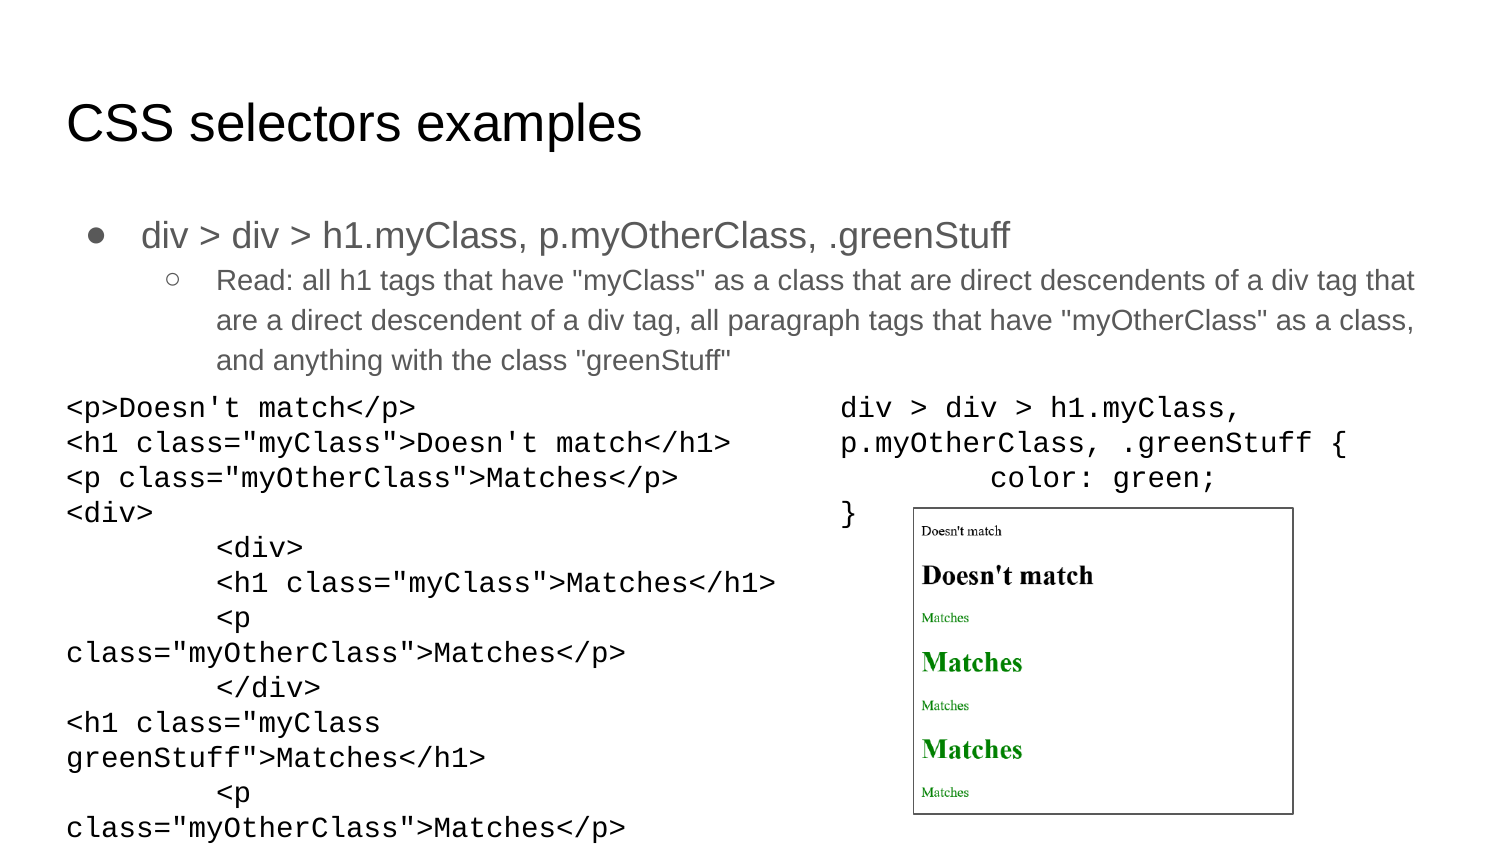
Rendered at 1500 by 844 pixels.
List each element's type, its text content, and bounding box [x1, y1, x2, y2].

text_box <p>Doesn't match</p> <h1 class="myClass">Doesn't match</h1> <p class="myOtherClass">Matches</p> <div> <div> <h1 class="myClass">Matches</h1> <p class="myOtherClass">Matches</p> </div> <h1 class="myClass greenStuff">Matches</h1> <p class="myOtherClass">Matches</p> <div> [51, 373, 792, 844]
list div > div > h1.myClass, p.myOtherClass, .greenStuff Read: all h1 tags that have "myClass" as a class that are direct descendents of a div tag that are a direct descendent of a div tag, all paragraph tags that have "myOtherClass" as a class, and anything with the class "greenStuff" [51, 189, 1449, 750]
title CSS selectors examples [51, 72, 1449, 167]
picture [914, 508, 1293, 814]
text_box div > div > h1.myClass, p.myOtherClass, .greenStuff { color: green; } [824, 373, 1500, 544]
